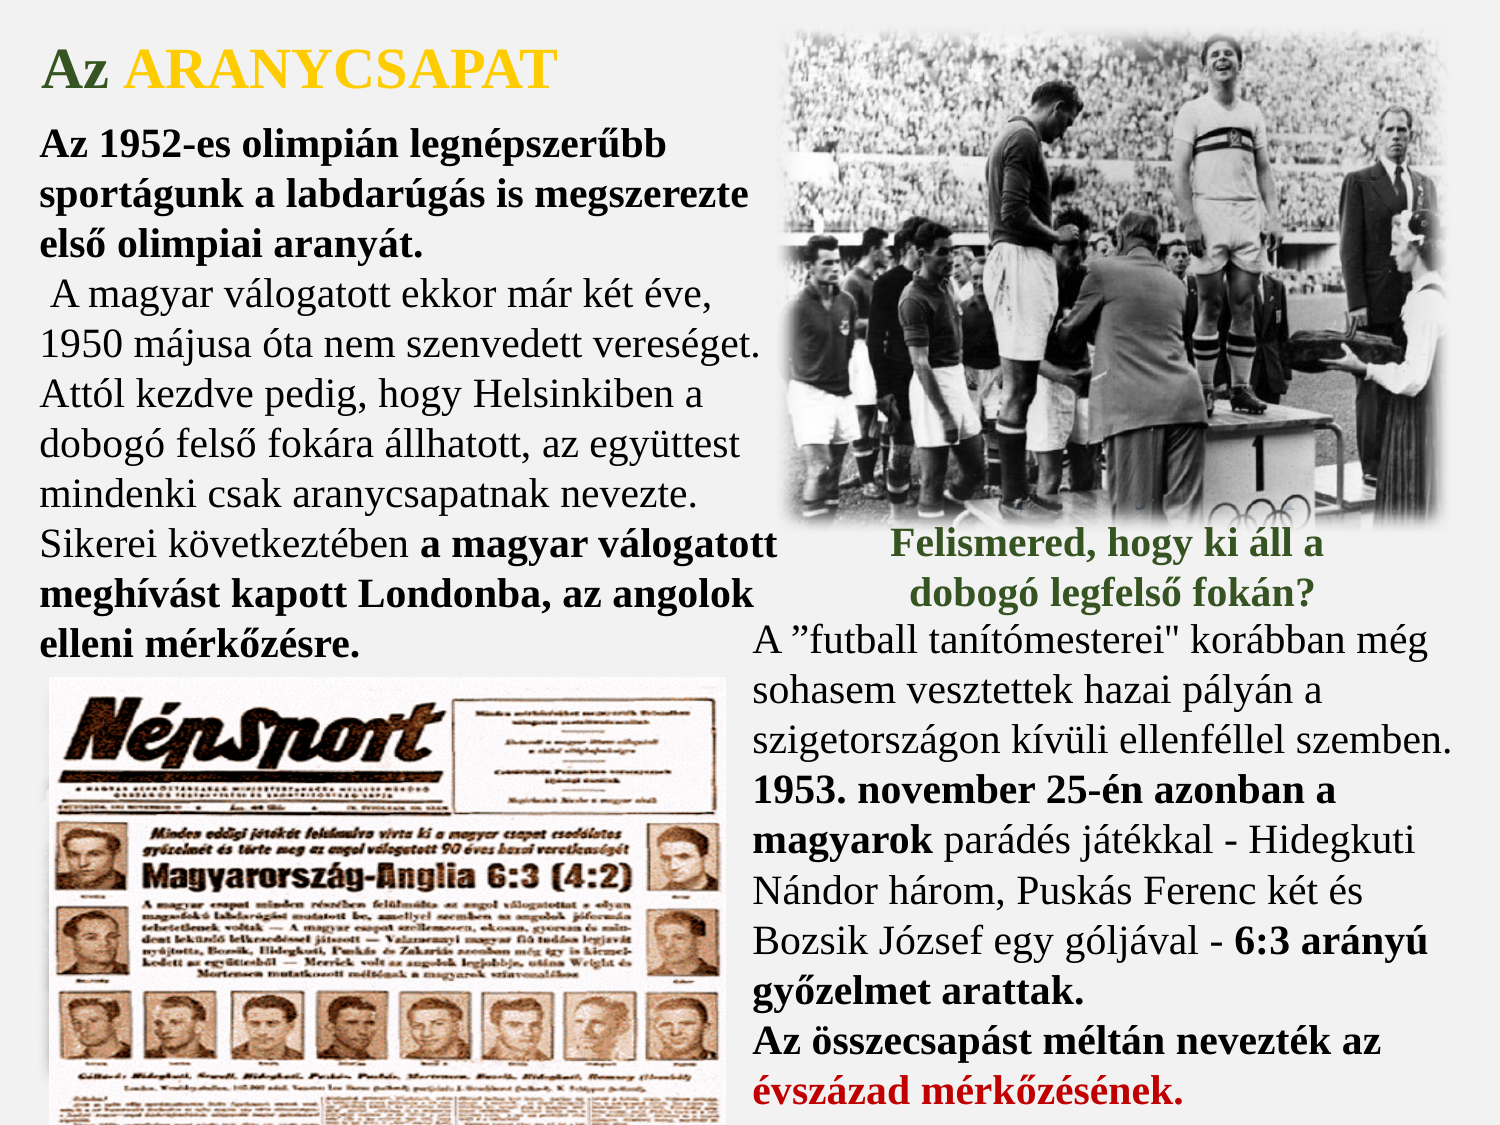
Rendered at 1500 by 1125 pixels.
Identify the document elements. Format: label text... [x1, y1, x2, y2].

text_box Felismered, hogy ki áll a dobogó legfelső fokán? [875, 534, 1351, 623]
text_box Az ARANYCSAPAT [28, 22, 572, 108]
text_box A ”futball tanítómesterei'' korábban még sohasem vesztettek hazai pályán a szigetországon kívüli ellenféllel szemben. 1953. november 25-én azonban a magyarok parádés játékkal - Hidegkuti Nándor három, Puskás Ferenc két és Bozsik József egy góljával - 6:3 arányú győzelmet arattak. Az összecsapást méltán nevezték az évszázad mérkőzésének. [737, 604, 1500, 1120]
picture [37, 677, 726, 1125]
picture [774, 22, 1451, 534]
text_box Az 1952-es olimpián legnépszerűbb sportágunk a labdarúgás is megszerezte első olimpiai aranyát. A magyar válogatott ekkor már két éve, 1950 májusa óta nem szenvedett vereséget. Attól kezdve pedig, hogy Helsinkiben a dobogó felső fokára állhatott, az együttest mindenki csak aranycsapatnak nevezte. Sikerei következtében a magyar válogatott meghívást kapott Londonba, az angolok elleni mérkőzésre. [24, 108, 810, 674]
